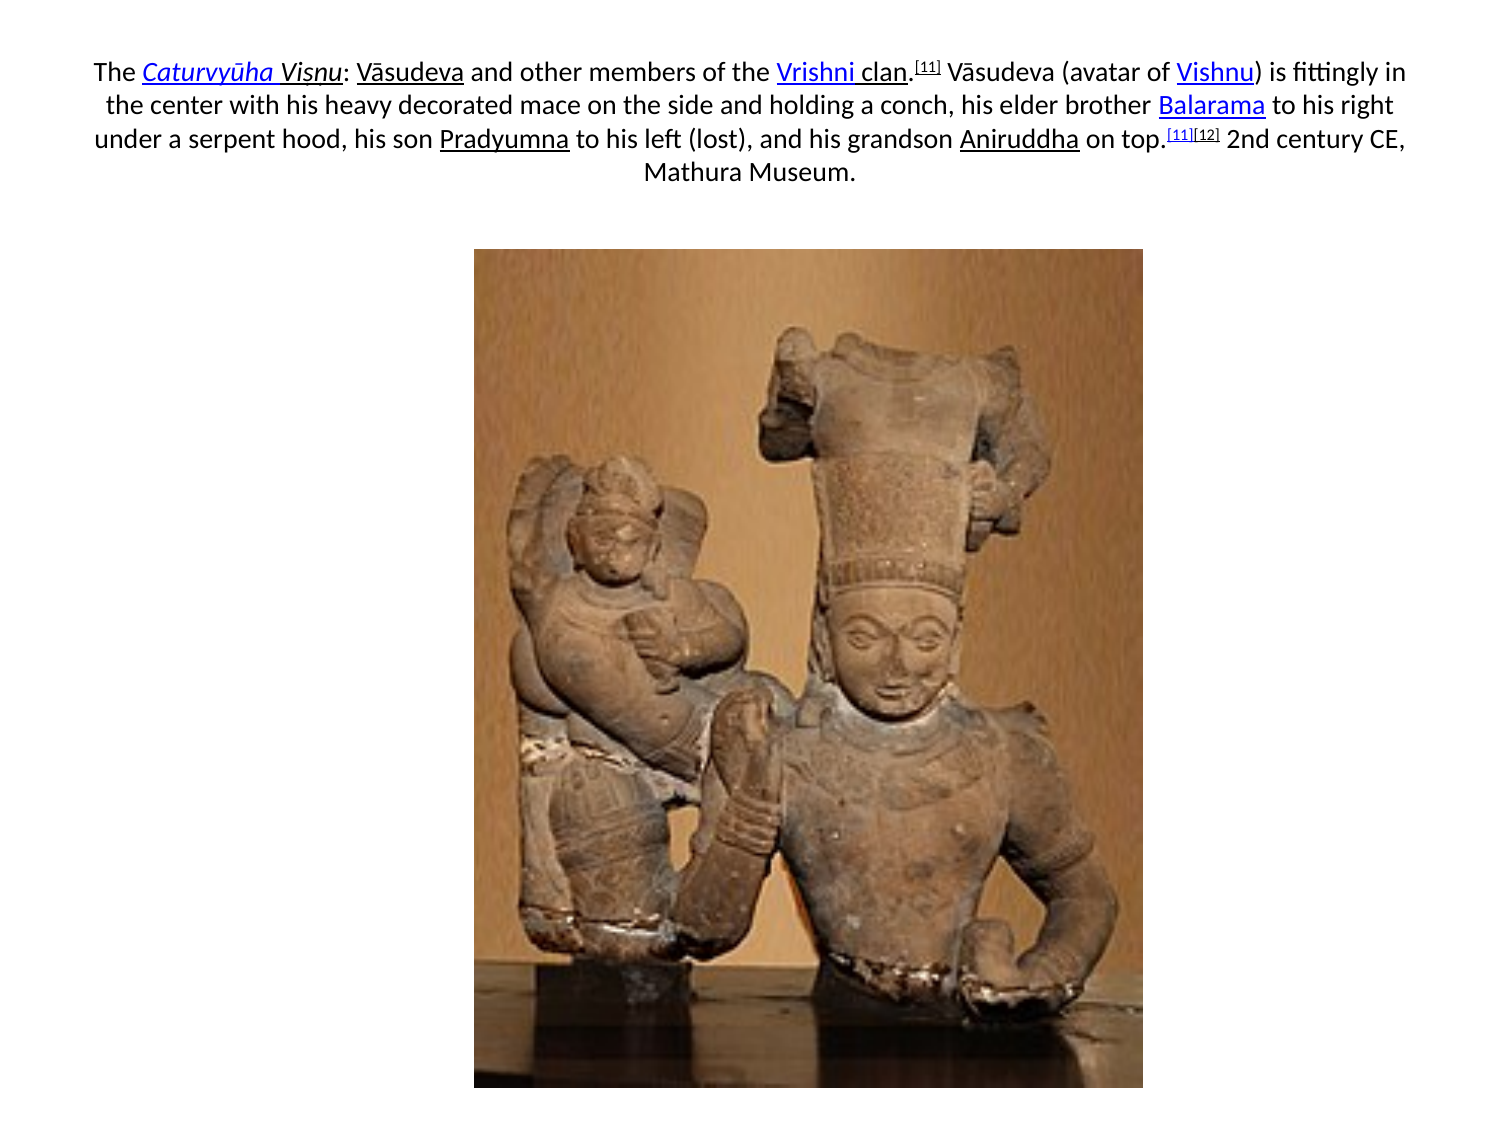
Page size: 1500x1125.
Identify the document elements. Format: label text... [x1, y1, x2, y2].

picture [474, 249, 1143, 1088]
title The Caturvyūha Viṣṇu: Vāsudeva and other members of the Vrishni clan.[11] Vāsudeva (avatar of Vishnu) is fittingly in the center with his heavy decorated mace on the side and holding a conch, his elder brother Balarama to his right under a serpent hood, his son Pradyumna to his left (lost), and his grandson Aniruddha on top.[11][12] 2nd century CE, Mathura Museum. [75, 45, 1425, 263]
